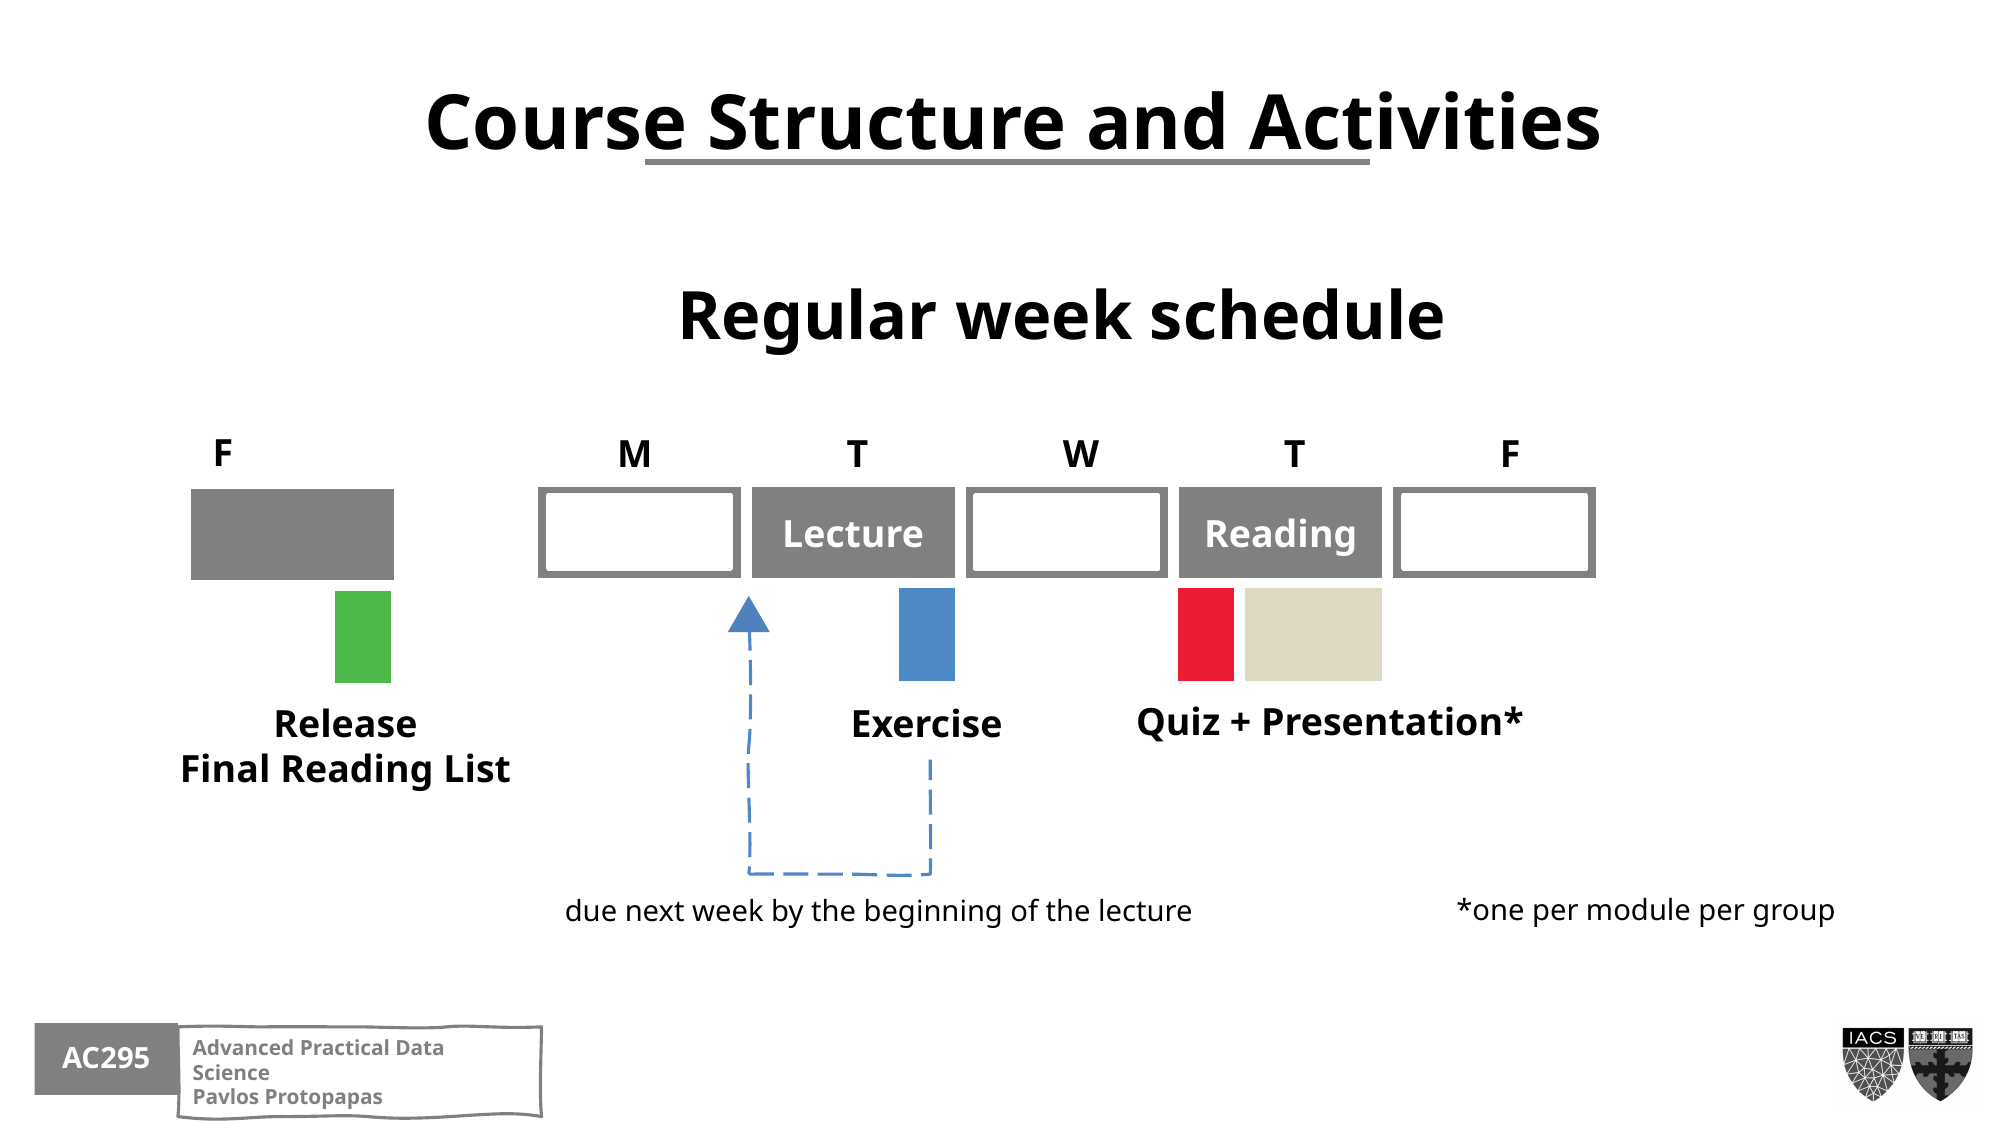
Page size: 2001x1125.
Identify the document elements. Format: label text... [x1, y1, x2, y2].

list Regular week schedule [99, 265, 2000, 935]
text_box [168, 422, 1842, 936]
list Course Structure and Activities [190, 65, 1838, 173]
picture [1838, 1023, 1977, 1107]
